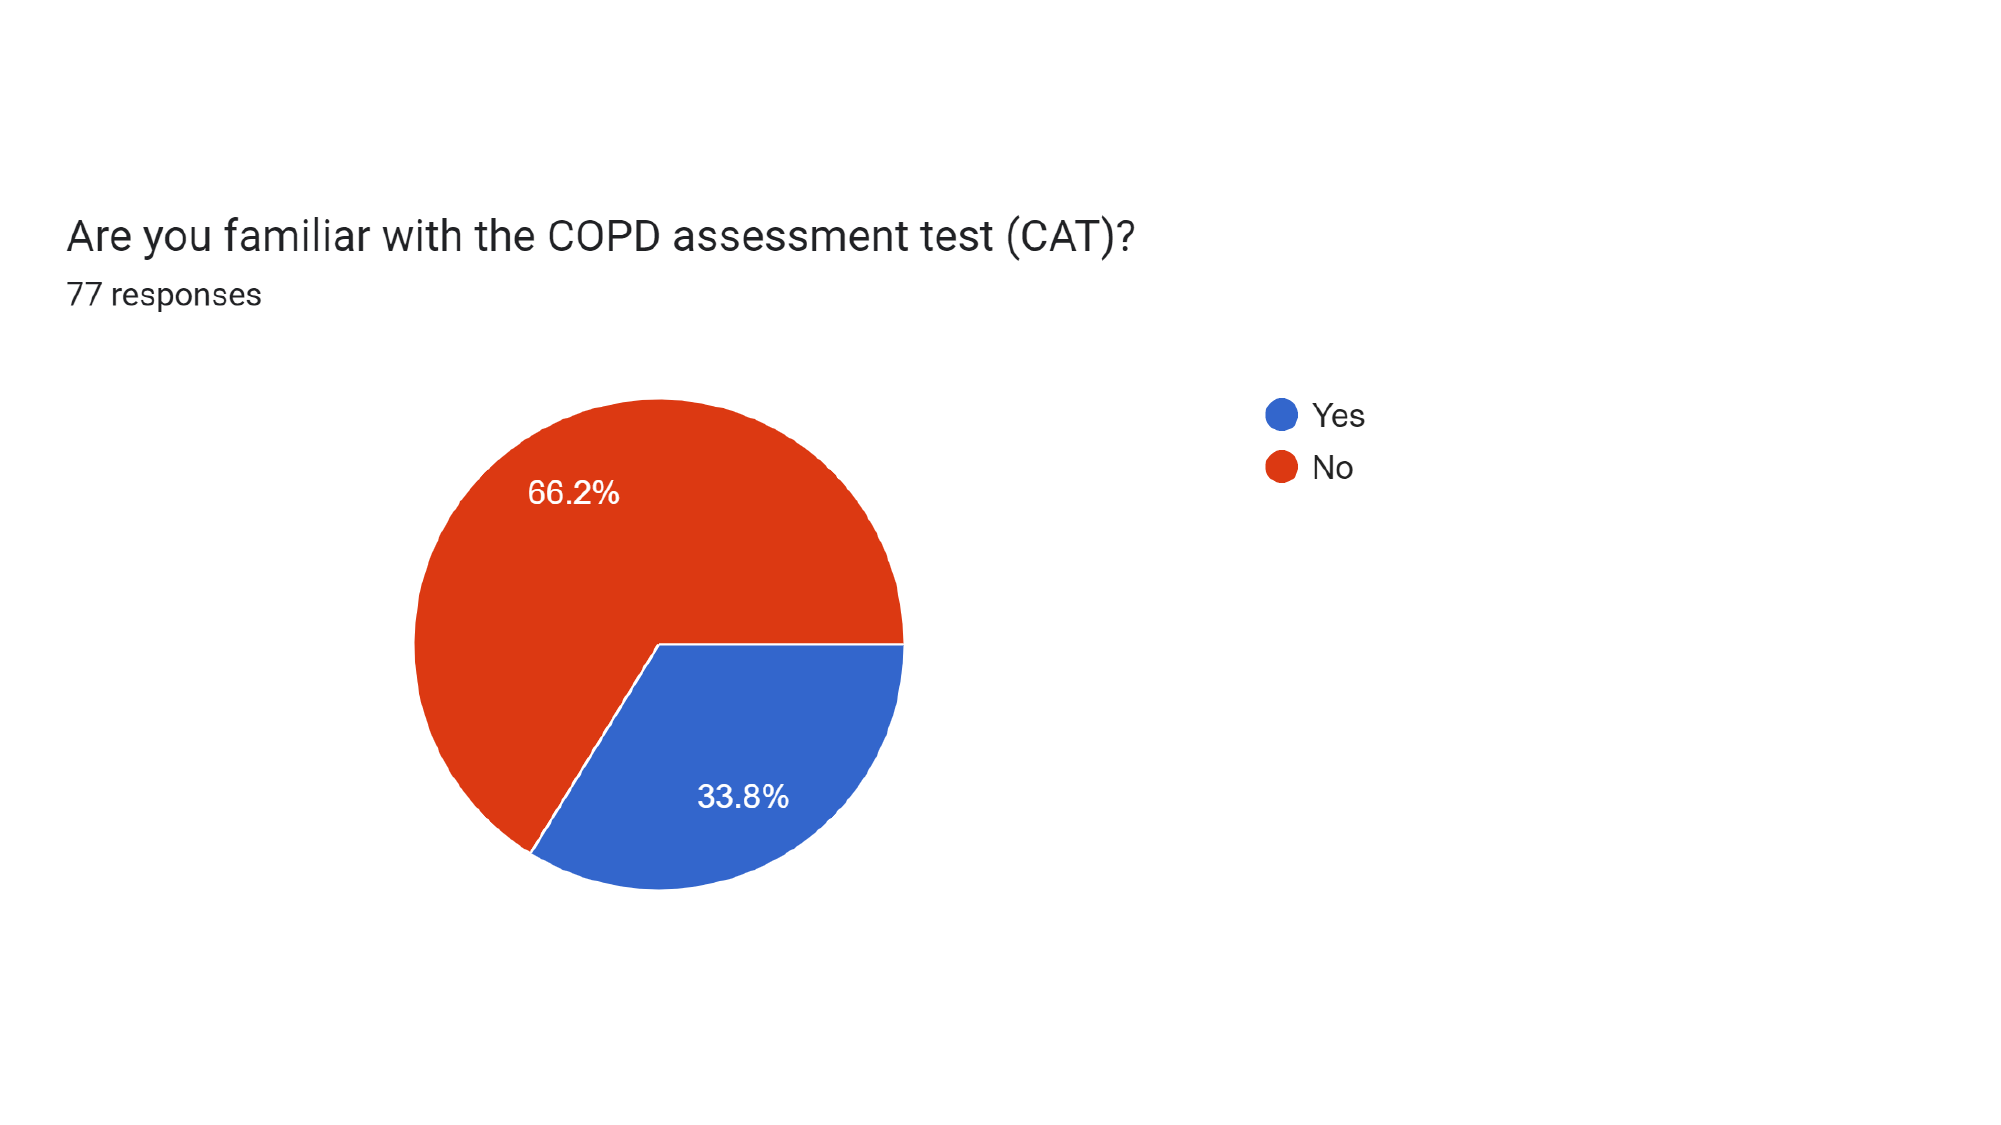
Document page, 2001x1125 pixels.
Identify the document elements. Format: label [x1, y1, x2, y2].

picture [0, 141, 2000, 984]
